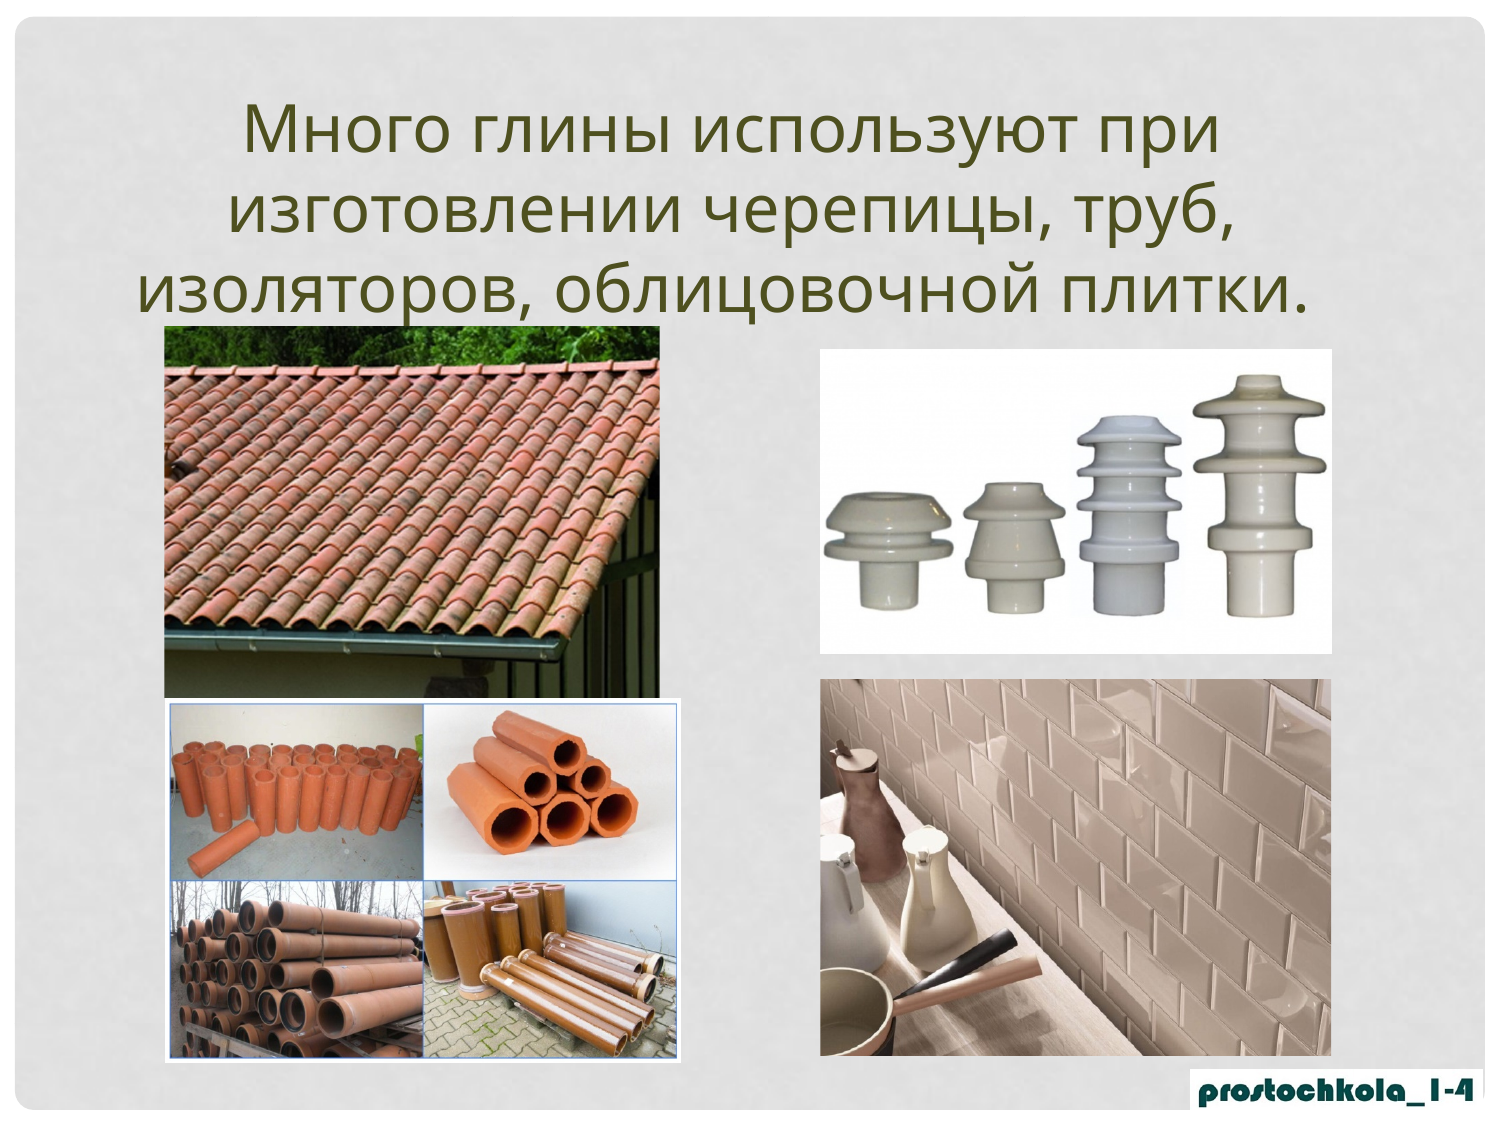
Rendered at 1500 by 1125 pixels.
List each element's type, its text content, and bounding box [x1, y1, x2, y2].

picture [819, 349, 1332, 655]
picture [163, 325, 661, 699]
text_box Много глины используют при изготовлении черепицы, труб, изоляторов, облицовочной плитки. [53, 78, 1412, 333]
picture [1190, 1069, 1483, 1110]
picture [165, 698, 681, 1064]
picture [819, 679, 1332, 1064]
